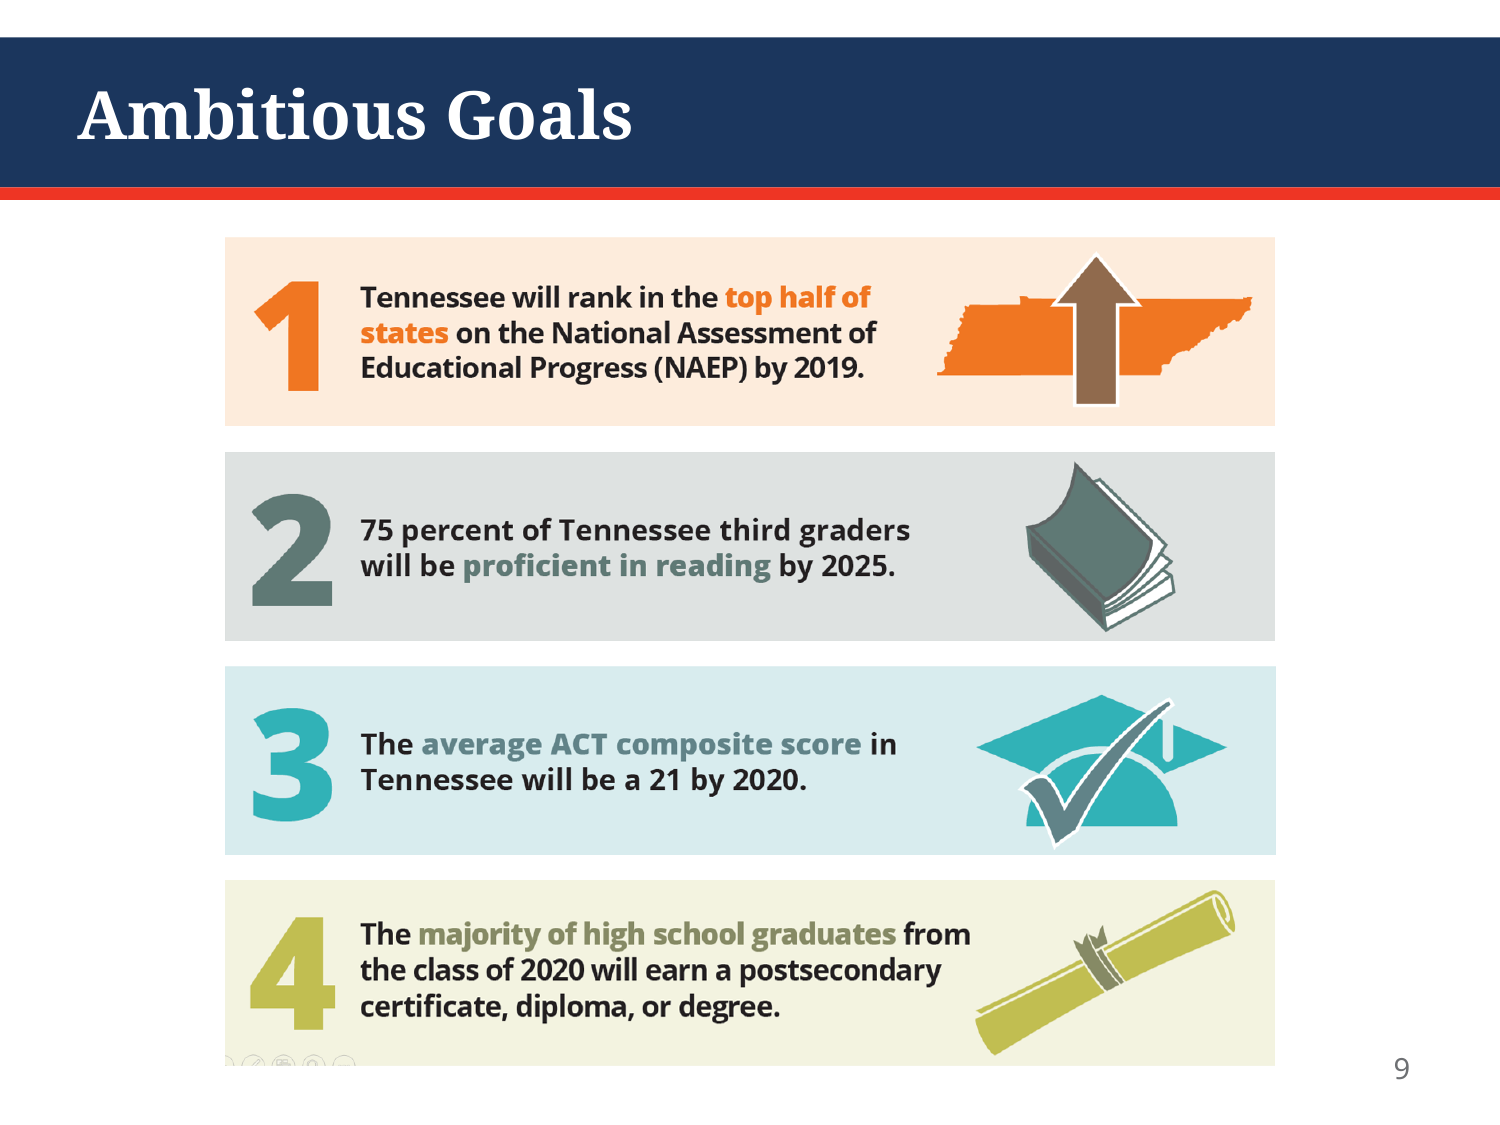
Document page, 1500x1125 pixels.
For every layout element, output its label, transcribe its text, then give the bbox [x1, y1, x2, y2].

picture [224, 237, 1276, 426]
picture [224, 451, 1276, 641]
title Ambitious Goals [62, 37, 1425, 188]
picture [225, 666, 1276, 856]
picture [224, 880, 1276, 1066]
slide_number 9 [1350, 1042, 1425, 1103]
